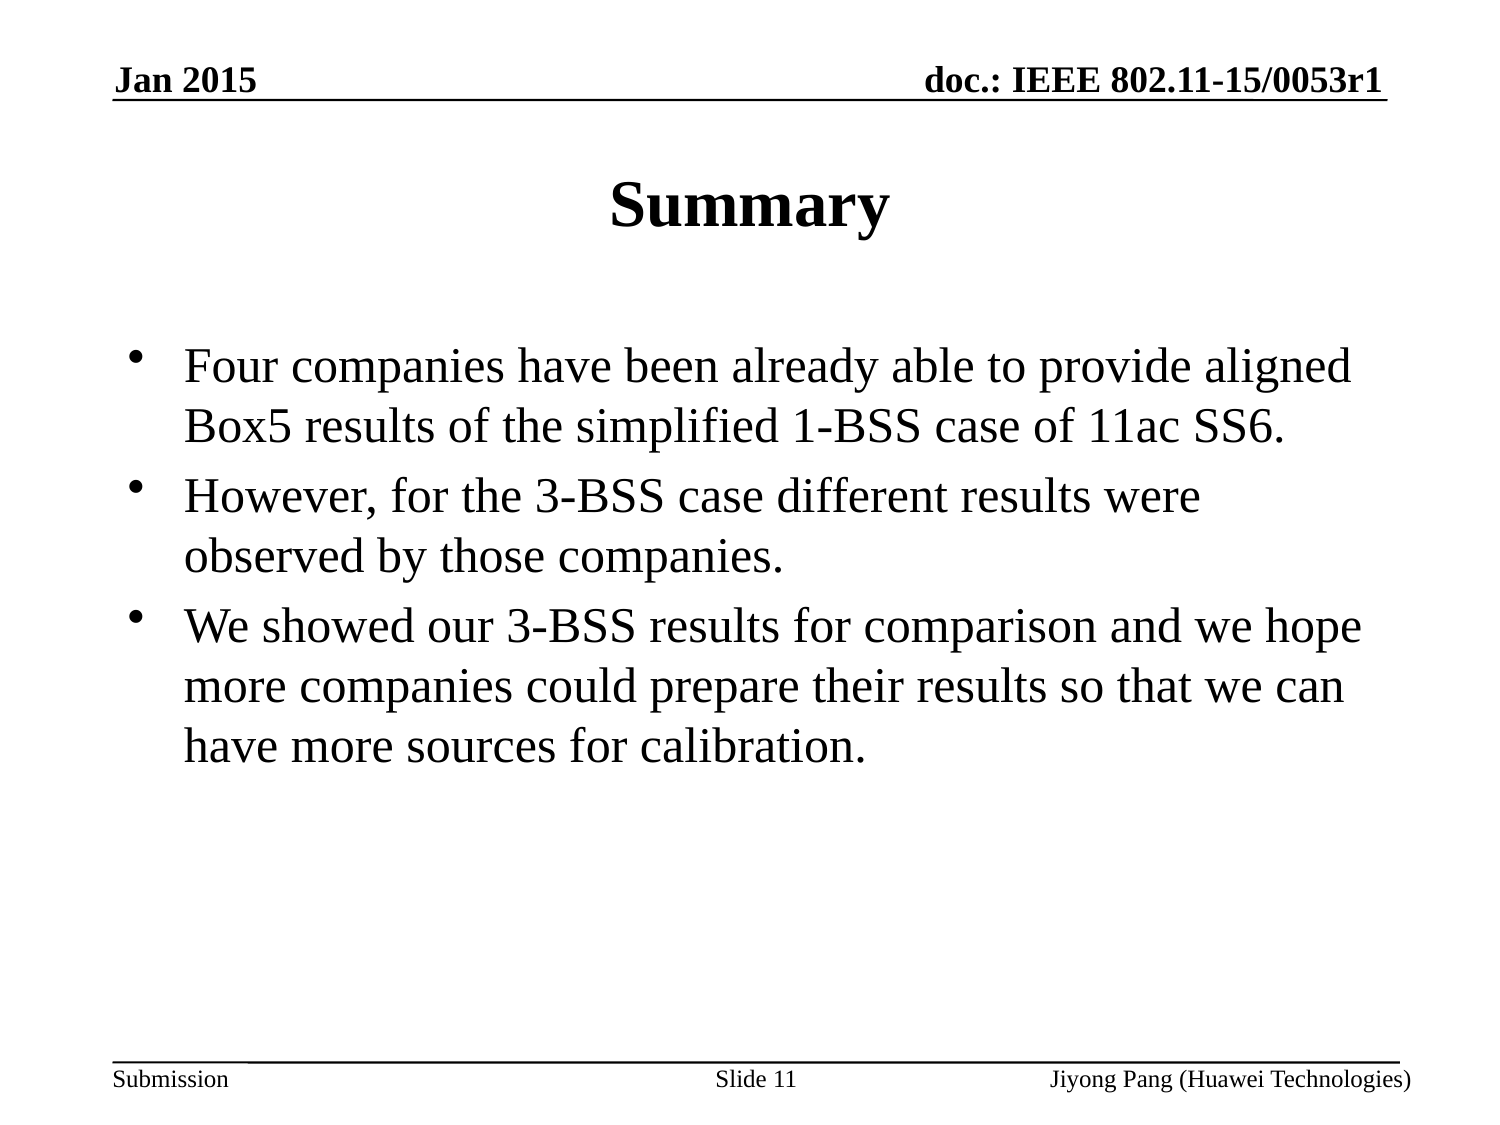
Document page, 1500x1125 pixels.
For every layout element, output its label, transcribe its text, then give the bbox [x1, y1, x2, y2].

title Summary [112, 112, 1388, 288]
footer Jiyong Pang (Huawei Technologies) [1049, 1061, 1417, 1093]
slide_number Slide 11 [712, 1061, 800, 1093]
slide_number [114, 54, 272, 101]
list Four companies have been already able to provide aligned Box5 results of the simplified 1-BSS case of 11ac SS6. However, for the 3-BSS case different results were observed by those companies. We showed our 3-BSS results for comparison and we hope more companies could prepare their results so that we can have more sources for calibration. [112, 324, 1388, 1001]
